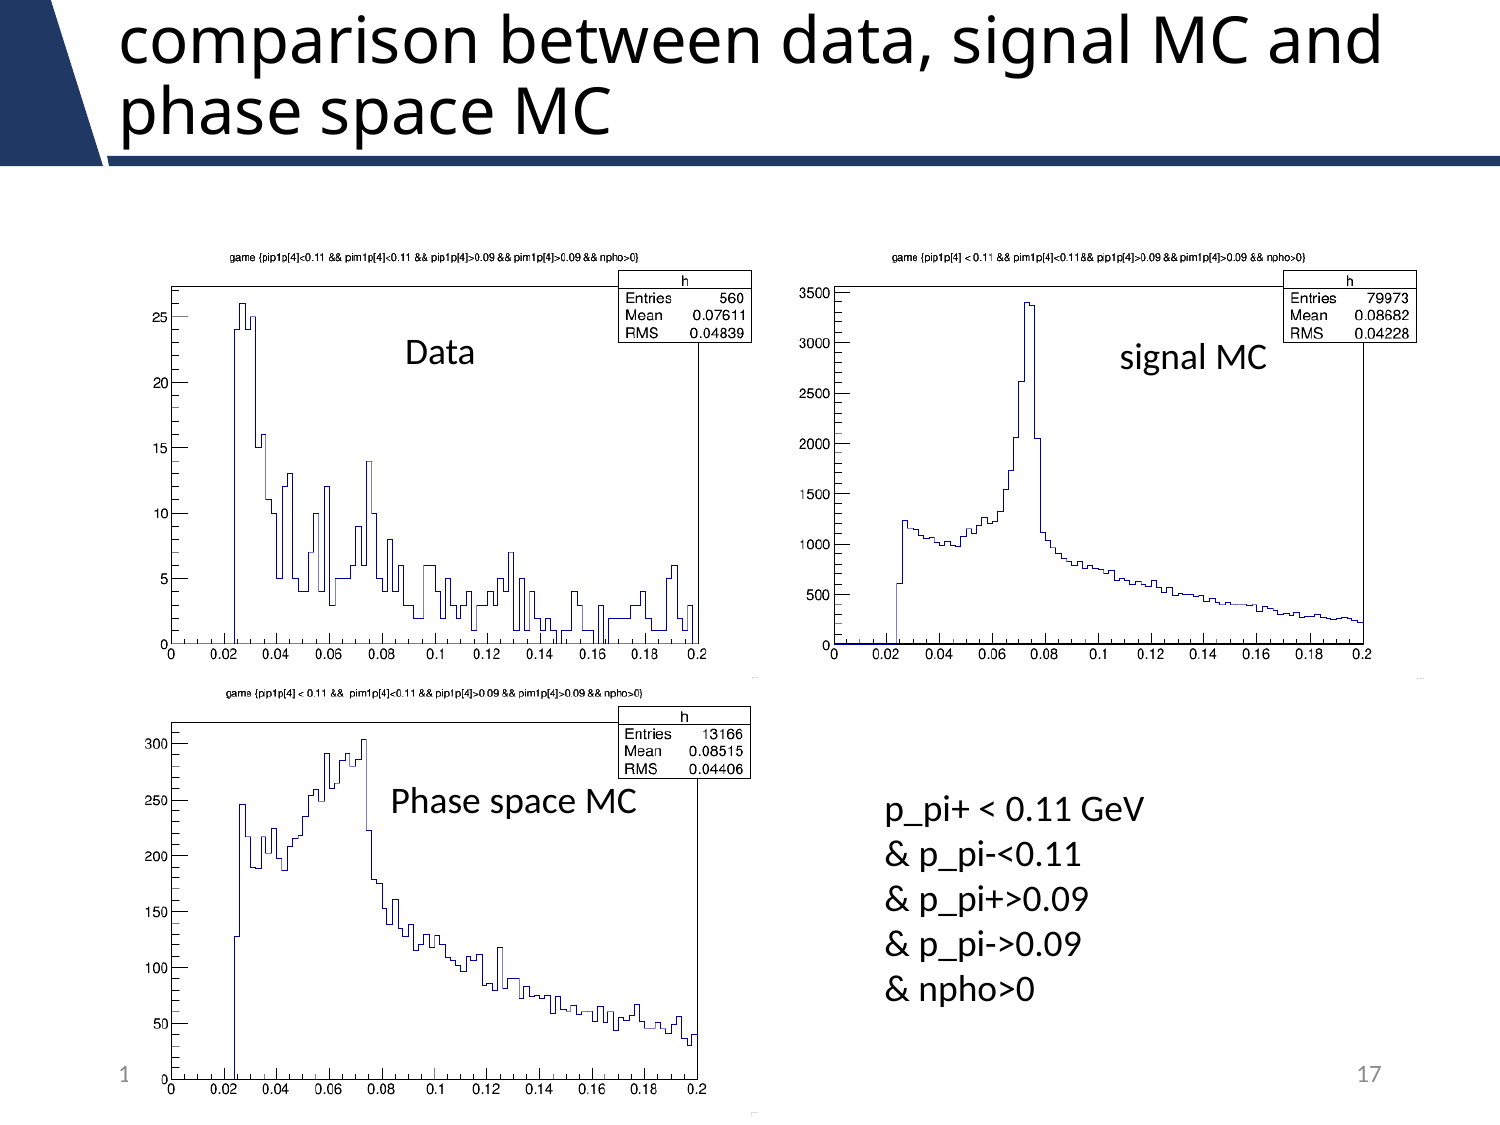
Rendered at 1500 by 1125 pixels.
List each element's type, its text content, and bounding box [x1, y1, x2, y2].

picture [784, 244, 1424, 680]
picture [124, 244, 758, 1116]
slide_number 17 [1059, 1042, 1397, 1103]
title comparison between data, signal MC and phase space MC [103, 0, 1500, 156]
text_box p_pi+ < 0.11 GeV & p_pi-<0.11 & p_pi+>0.09 & p_pi->0.09 & npho>0 [869, 776, 1160, 1016]
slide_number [103, 1042, 128, 1103]
